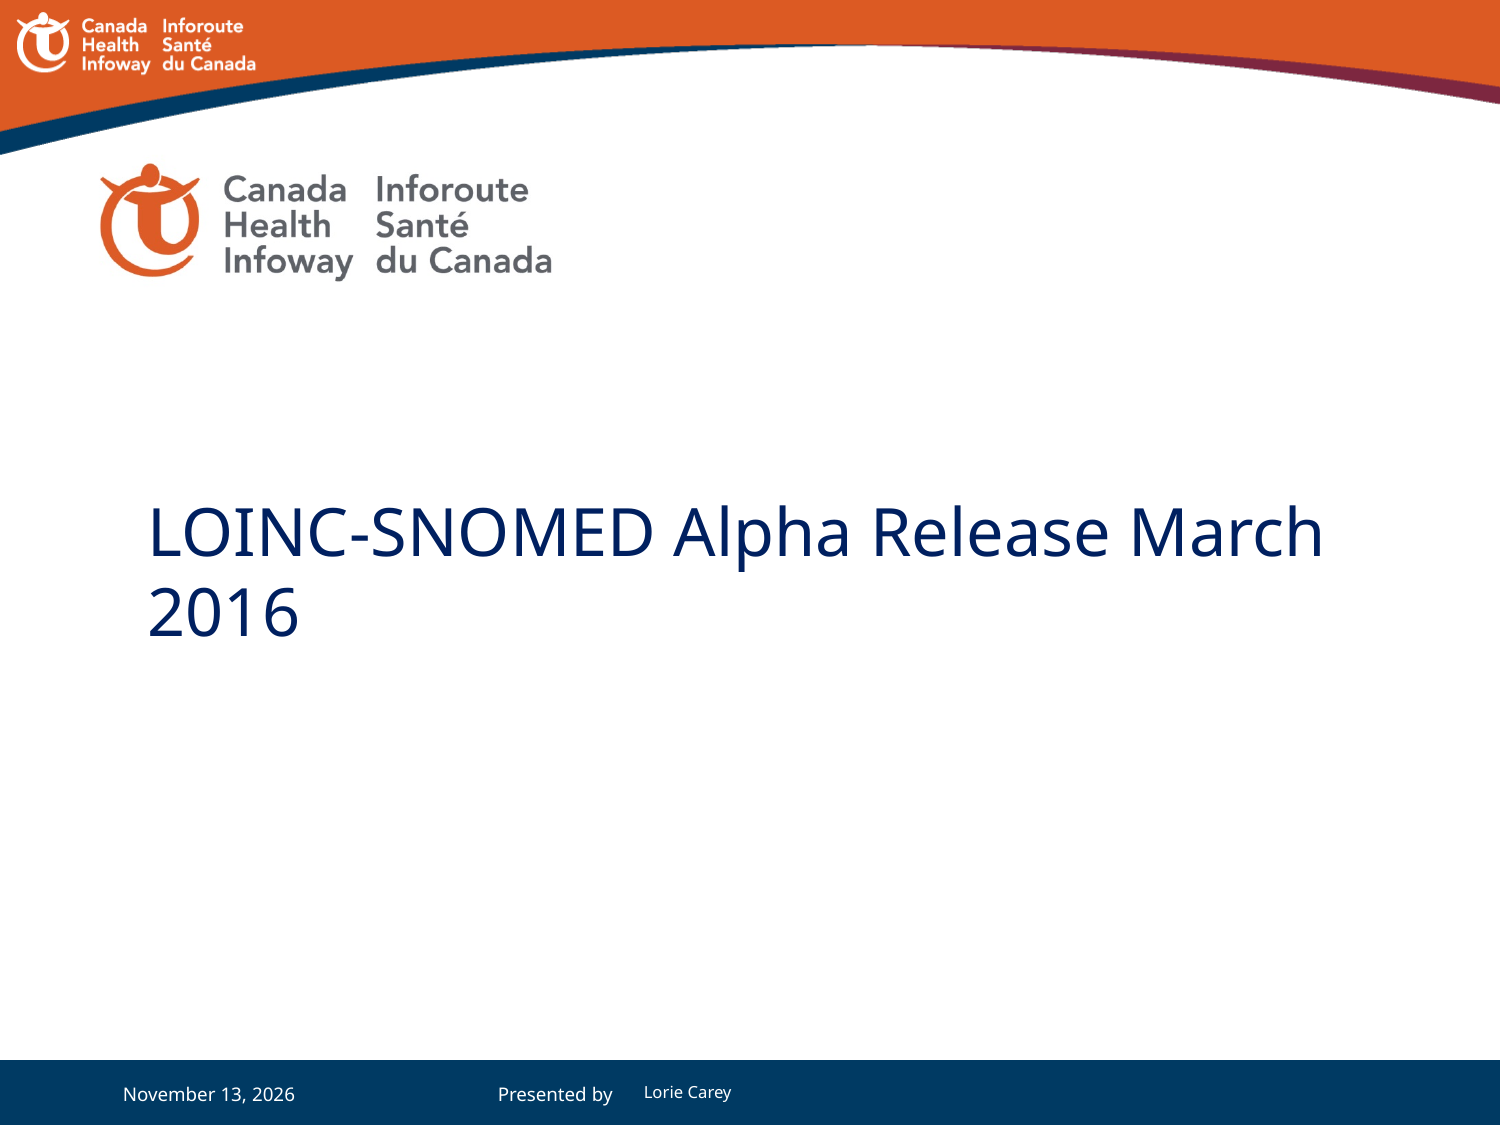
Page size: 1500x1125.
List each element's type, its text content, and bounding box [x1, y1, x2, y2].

picture [0, 1060, 1500, 1125]
title LOINC-SNOMED Alpha Release March 2016 [147, 444, 1329, 695]
picture [0, 0, 1500, 305]
subtitle Lorie Carey [643, 1082, 1317, 1106]
